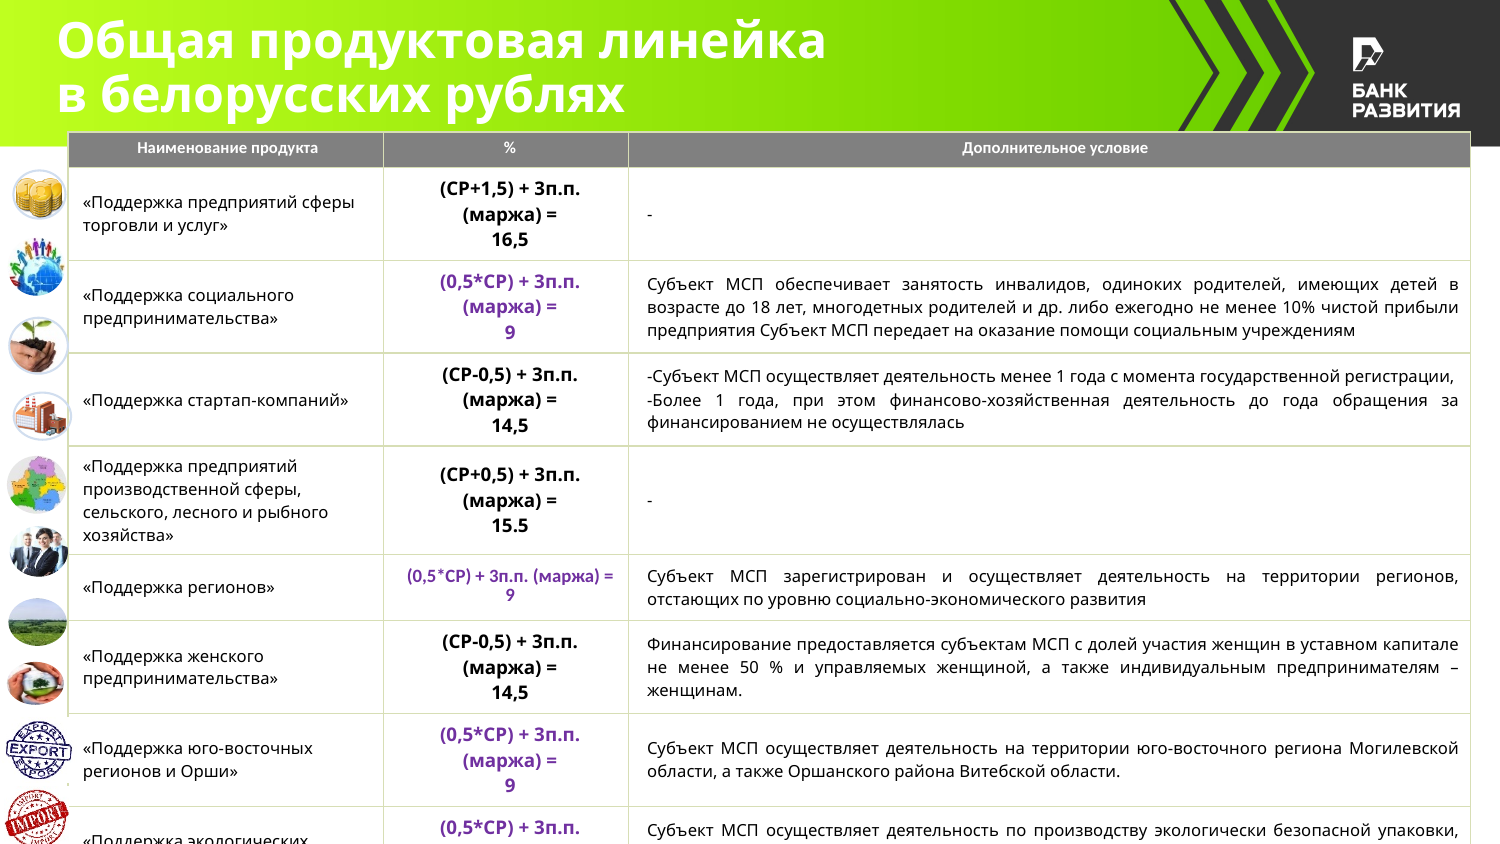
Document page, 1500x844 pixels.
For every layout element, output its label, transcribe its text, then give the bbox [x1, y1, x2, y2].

text_box [8, 316, 69, 375]
table_cell (0,5*СР) + 3п.п. (маржа) = 9 [384, 714, 628, 806]
table_cell (СР-0,5) + 3п.п. (маржа) = 14,5 [384, 621, 628, 713]
table_cell «Поддержка социального предпринимательства» [69, 261, 383, 352]
table_cell «Поддержка стартап-компаний» [69, 354, 383, 445]
table_header Дополнительное условие [629, 133, 1470, 167]
table_cell «Поддержка экологических проектов» [69, 807, 383, 844]
table_cell Субъект МСП зарегистрирован и осуществляет деятельность на территории регионов, отстающих по уровню социально-экономического развития [629, 555, 1470, 620]
table_cell - [629, 168, 1470, 260]
table_cell -Субъект МСП осуществляет деятельность менее 1 года с момента государственной регистрации, -Более 1 года, при этом финансово-хозяйственная деятельность до года обращения за финансированием не осуществлялась [629, 354, 1470, 445]
table_cell - [629, 447, 1470, 554]
table_cell Субъект МСП осуществляет деятельность по производству экологически безопасной упаковки, по использованию возобновляемых источников энергии, по подготовке к использованию, обезвреживанию отходов производства и потребления и др. [629, 807, 1470, 844]
table_cell (0,5*СР) + 3п.п. (маржа) = 9 [384, 261, 628, 352]
table_cell «Поддержка предприятий производственной сферы, сельского, лесного и рыбного хозяйства» [69, 447, 383, 554]
table_cell (СР+1,5) + 3п.п. (маржа) = 16,5 [384, 168, 628, 260]
table_cell Финансирование предоставляется субъектам МСП с долей участия женщин в уставном капитале не менее 50 % и управляемых женщиной, а также индивидуальным предпринимателям – женщинам. [629, 621, 1470, 713]
table_cell (0,5*СР) + 3п.п. (маржа) = 9 [384, 807, 628, 844]
text_box [12, 391, 73, 441]
table_cell (СР+0,5) + 3п.п. (маржа) = 15.5 [384, 447, 628, 554]
table_header % [384, 133, 628, 167]
table_cell Субъект МСП осуществляет деятельность на территории юго-восточного региона Могилевской области, а также Оршанского района Витебской области. [629, 714, 1470, 806]
table_cell Субъект МСП обеспечивает занятость инвалидов, одиноких родителей, имеющих детей в возрасте до 18 лет, многодетных родителей и др. либо ежегодно не менее 10% чистой прибыли предприятия Субъект МСП передает на оказание помощи социальным учреждениям [629, 261, 1470, 352]
table_cell «Поддержка юго-восточных регионов и Орши» [69, 714, 383, 806]
table_cell «Поддержка женского предпринимательства» [69, 621, 383, 713]
table_cell (0,5*СР) + 3п.п. (маржа) = 9 [384, 555, 628, 620]
table_cell «Поддержка предприятий сферы торговли и услуг» [69, 168, 383, 260]
table_cell «Поддержка регионов» [69, 555, 383, 620]
text_box [12, 169, 67, 220]
picture [0, 0, 1500, 844]
table_cell (СР-0,5) + 3п.п. (маржа) = 14,5 [384, 354, 628, 445]
title Общая продуктовая линейка в белорусских рублях [41, 8, 1392, 111]
table_header Наименование продукта [69, 133, 383, 167]
